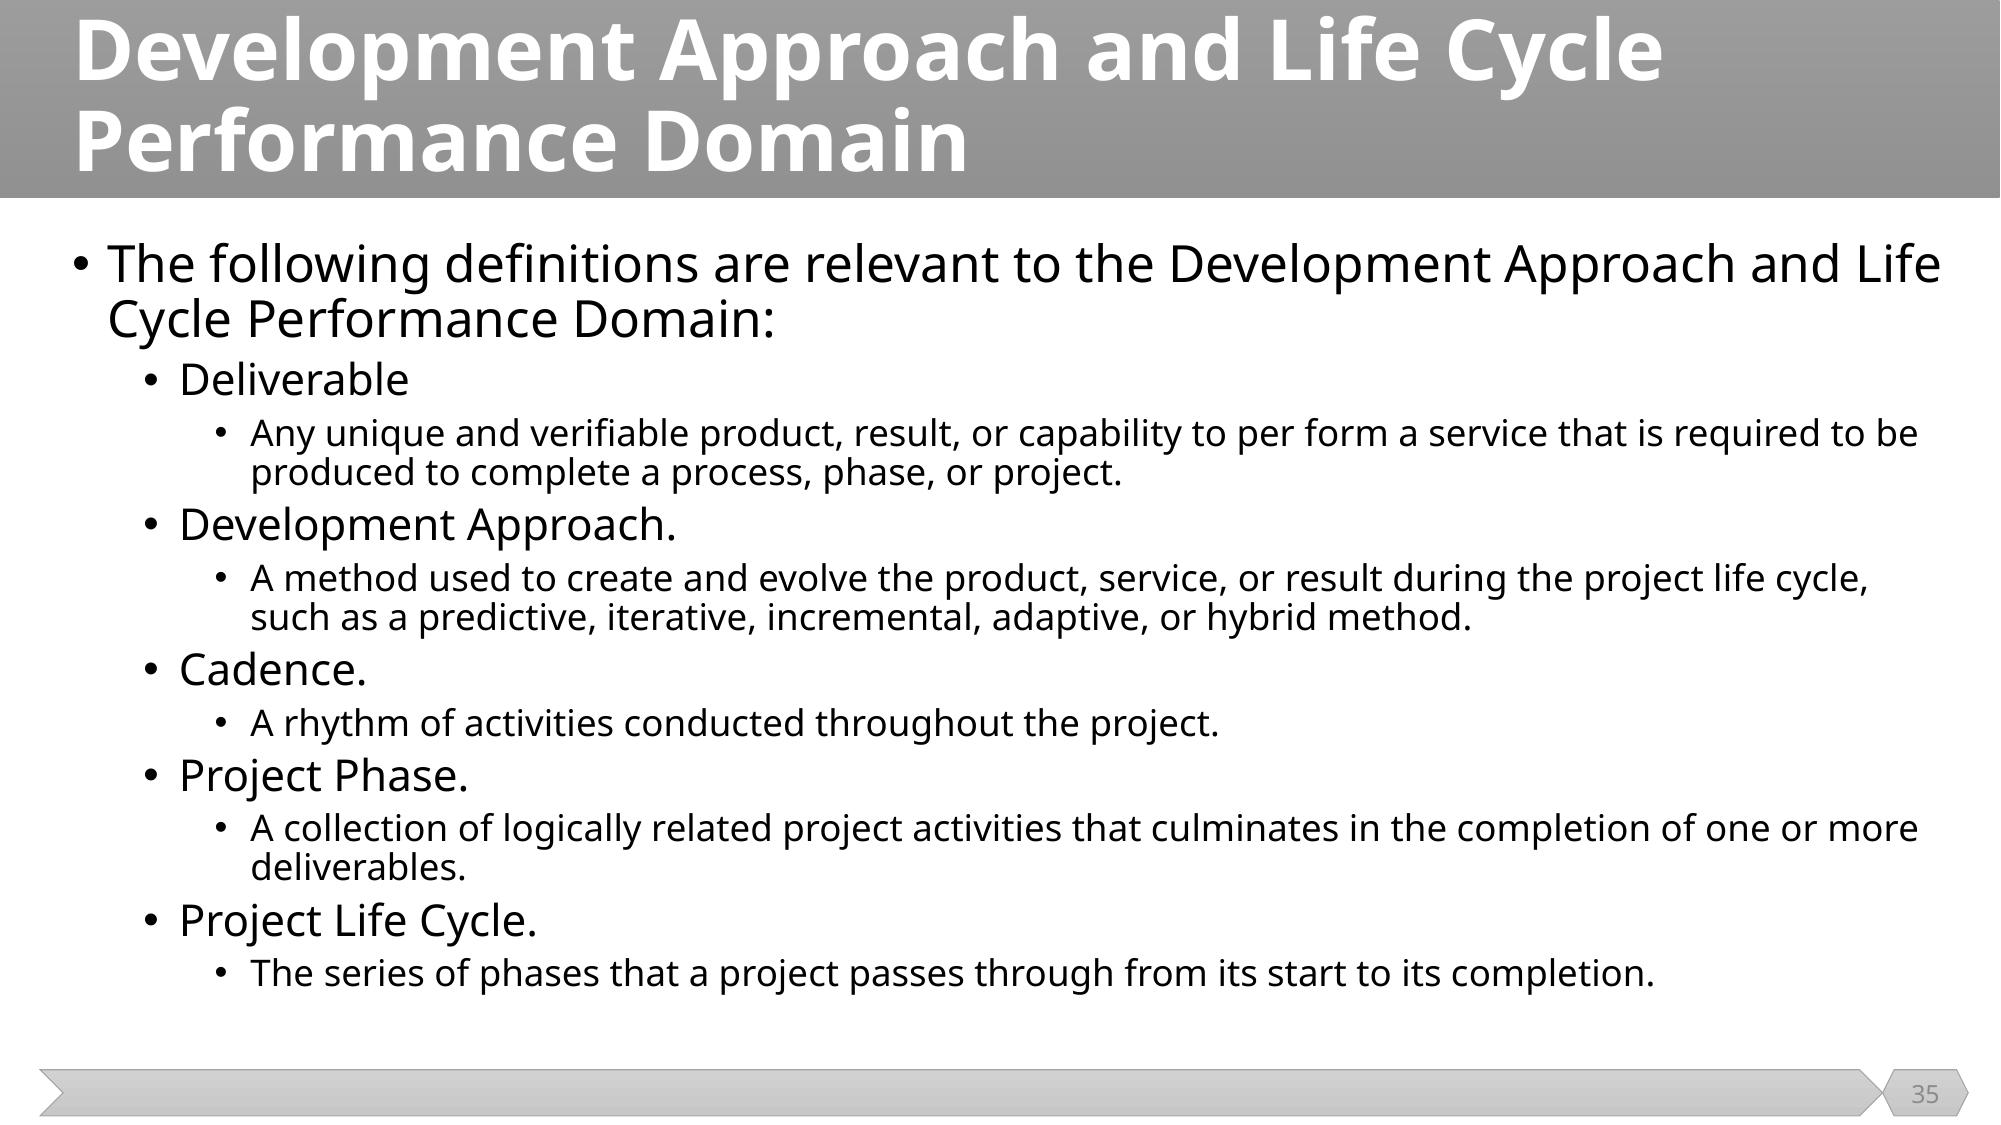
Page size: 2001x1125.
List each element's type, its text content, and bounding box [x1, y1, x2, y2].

title Development Approach and Life Cycle Performance Domain [56, 0, 1969, 199]
slide_number 35 [1882, 1065, 1969, 1125]
list The following definitions are relevant to the Development Approach and Life Cycle Performance Domain: Deliverable Any unique and verifiable product, result, or capability to per form a service that is required to be produced to complete a process, phase, or project. Development Approach. A method used to create and evolve the product, service, or result during the project life cycle, such as a predictive, iterative, incremental, adaptive, or hybrid method. Cadence. A rhythm of activities conducted throughout the project. Project Phase. A collection of logically related project activities that culminates in the completion of one or more deliverables. Project Life Cycle. The series of phases that a project passes through from its start to its completion. [56, 230, 1969, 1010]
